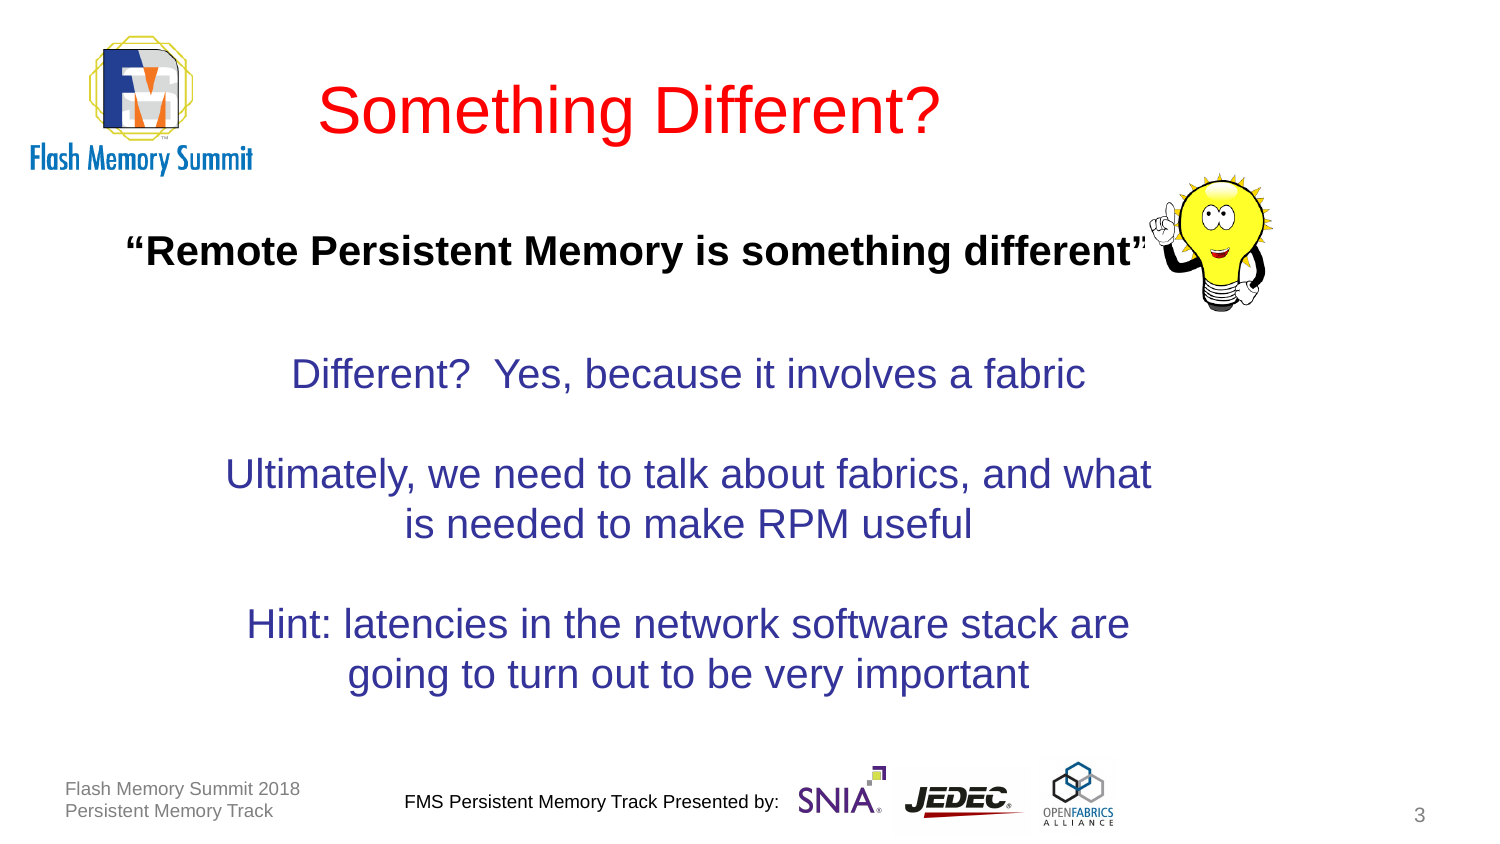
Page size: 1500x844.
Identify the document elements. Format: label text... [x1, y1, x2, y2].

picture [799, 766, 886, 813]
slide_number 3 [1127, 768, 1441, 826]
title Something Different? [302, 36, 1385, 177]
picture [30, 35, 253, 177]
text_box Different? Yes, because it involves a fabric Ultimately, we need to talk about fabrics, and what is needed to make RPM useful Hint: latencies in the network software stack are going to turn out to be very important [208, 339, 1169, 705]
picture [1145, 168, 1277, 316]
slide_number Flash Memory Summit 2018 Persistent Memory Track [49, 768, 363, 826]
text_box “Remote Persistent Memory is something different” [109, 216, 1168, 490]
picture [1039, 757, 1117, 835]
picture [893, 766, 1031, 837]
